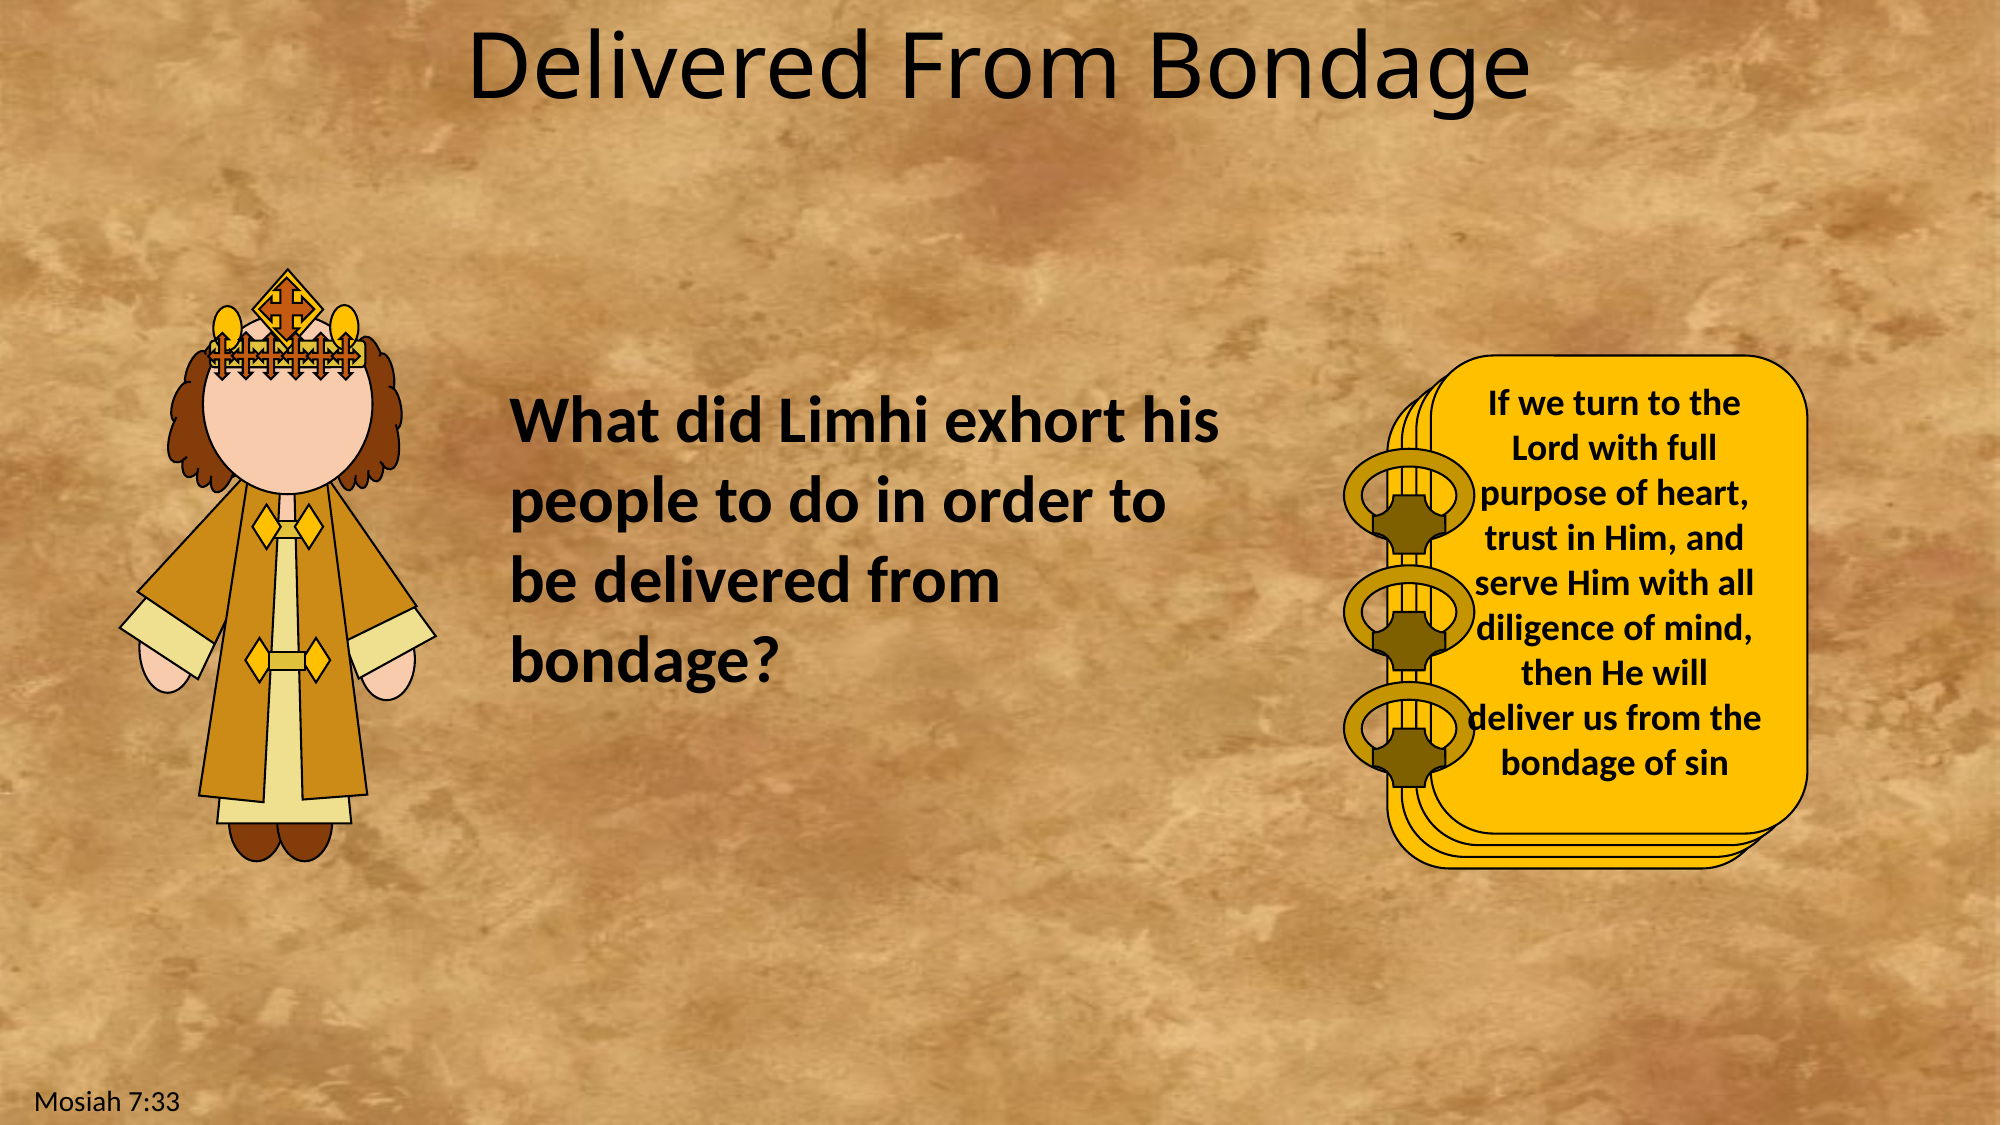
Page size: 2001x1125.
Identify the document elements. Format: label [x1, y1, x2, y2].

text_box [1343, 355, 1808, 869]
text_box [139, 269, 415, 862]
picture [0, 0, 2000, 1125]
